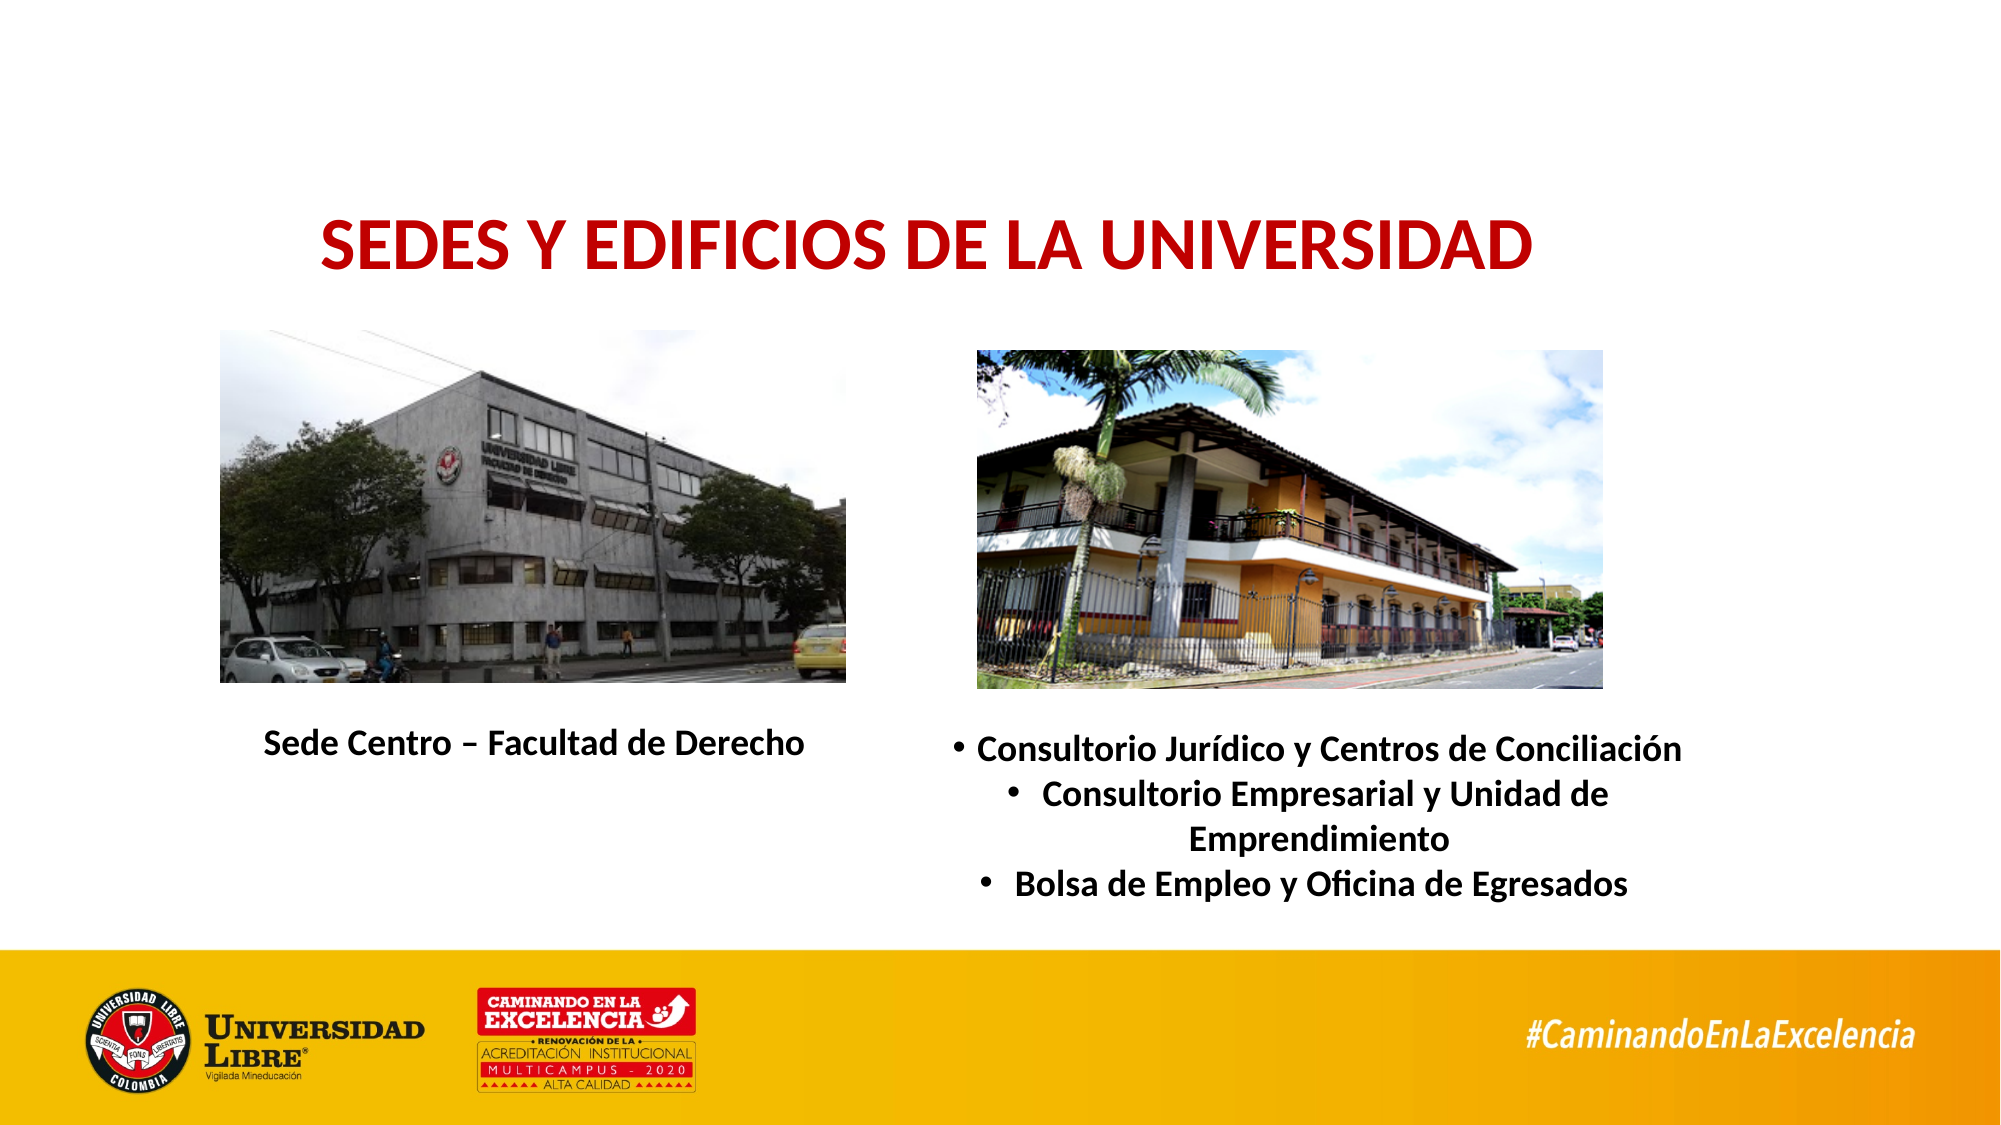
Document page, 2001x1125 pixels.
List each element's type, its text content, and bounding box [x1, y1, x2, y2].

text_box Sede Centro – Facultad de Derecho [218, 710, 851, 771]
title SEDES Y EDIFICIOS DE LA UNIVERSIDAD [177, 152, 1678, 292]
text_box Consultorio Jurídico y Centros de Conciliación Consultorio Empresarial y Unidad de Emprendimiento Bolsa de Empleo y Oficina de Egresados [938, 716, 1702, 912]
picture [0, 0, 2001, 1125]
